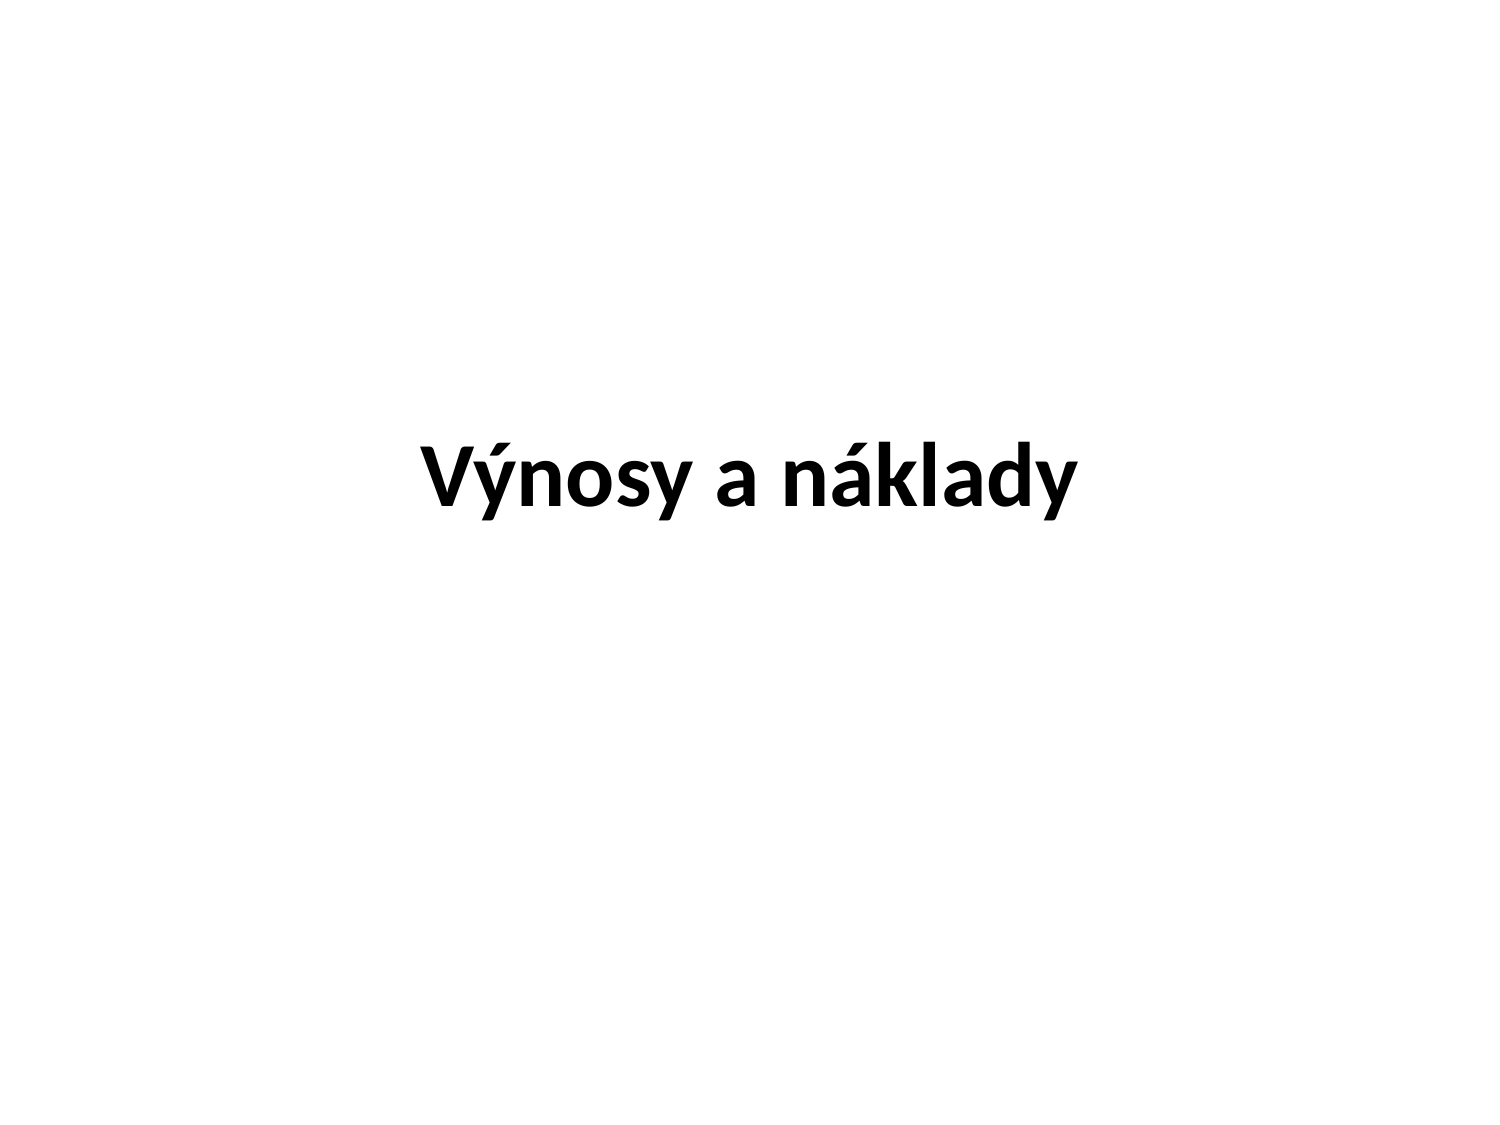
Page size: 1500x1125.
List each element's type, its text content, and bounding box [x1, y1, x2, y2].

title Výnosy a náklady [112, 349, 1388, 591]
